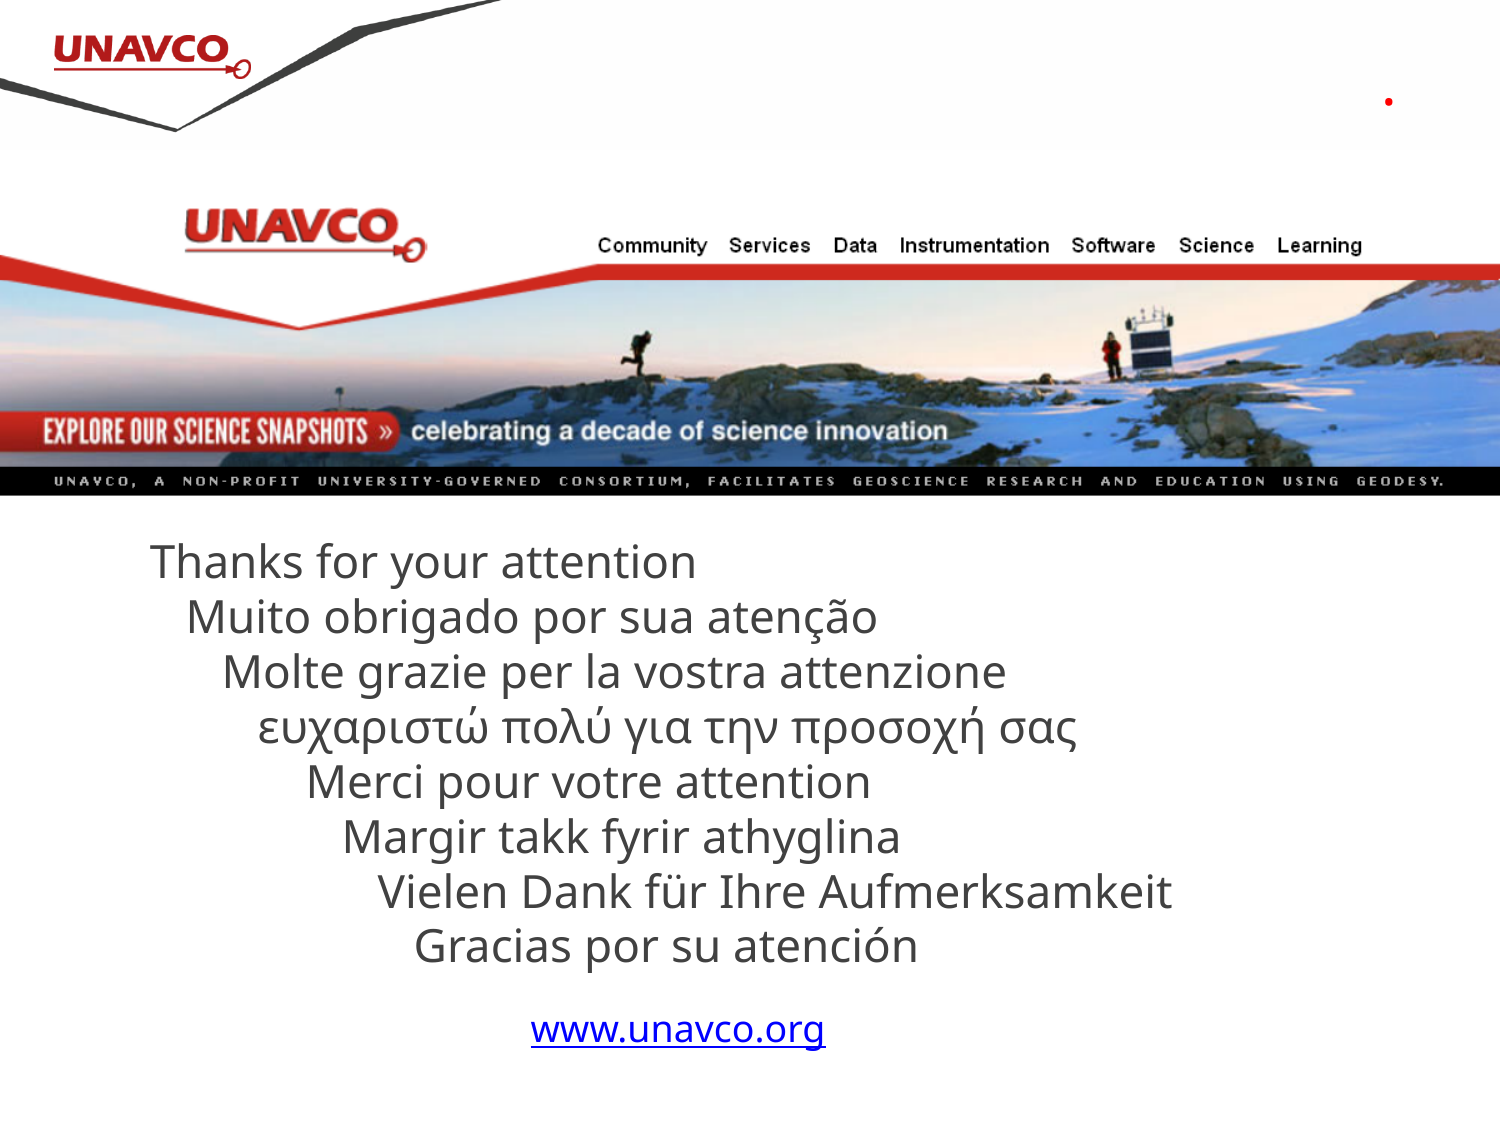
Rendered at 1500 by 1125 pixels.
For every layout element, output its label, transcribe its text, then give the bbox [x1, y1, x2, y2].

text_box www.unavco.org [520, 999, 852, 1056]
picture [0, 0, 1500, 1125]
text_box . [1381, 47, 1401, 118]
text_box Thanks for your attention Muito obrigado por sua atenção Molte grazie per la vostra attenzione ευχαριστώ πολύ για την προσοχή σας Merci pour votre attention Margir takk fyrir athyglina Vielen Dank für Ihre Aufmerksamkeit Gracias por su atención [134, 524, 1410, 997]
